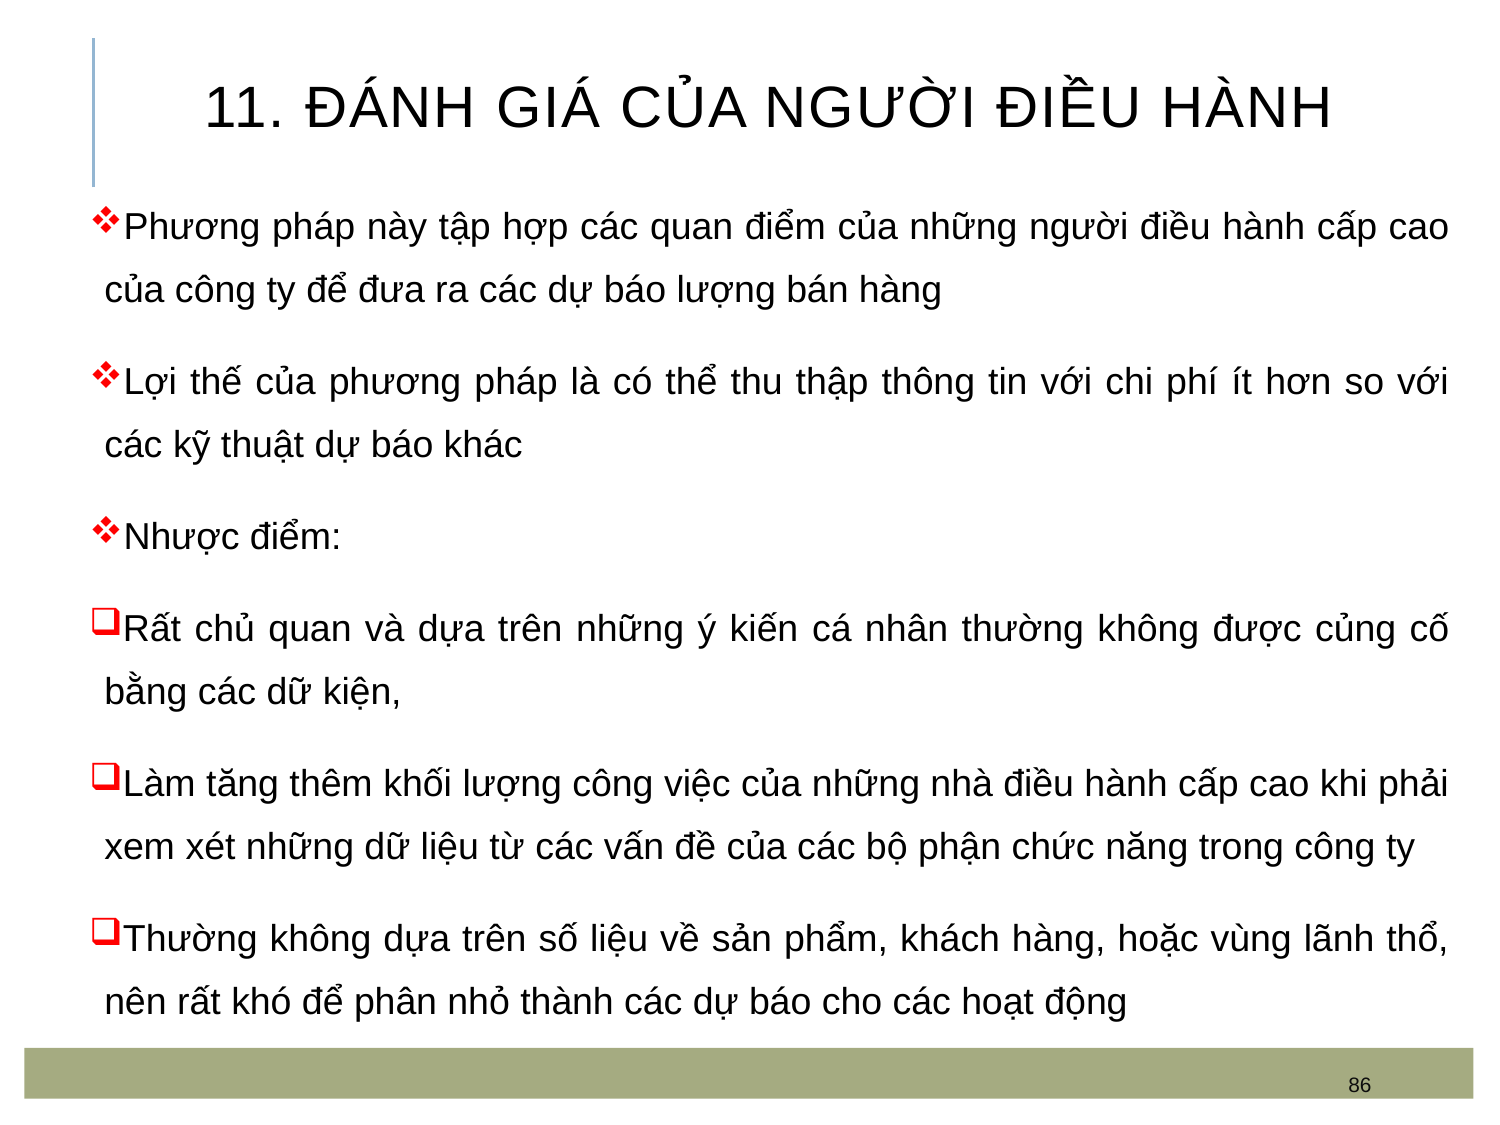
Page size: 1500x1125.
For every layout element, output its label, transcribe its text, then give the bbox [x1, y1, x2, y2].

list Phương pháp này tập hợp các quan điểm của những người điều hành cấp cao của công ty để đưa ra các dự báo lượng bán hàng Lợi thế của phương pháp là có thể thu thập thông tin với chi phí ít hơn so với các kỹ thuật dự báo khác Nhược điểm: Rất chủ quan và dựa trên những ý kiến ​​cá nhân thường không được củng cố bằng các dữ kiện, Làm tăng thêm khối lượng công việc của những nhà điều hành cấp cao khi phải xem xét những dữ liệu từ các vấn đề của các bộ phận chức năng trong công ty Thường không dựa trên số liệu về sản phẩm, khách hàng, hoặc vùng lãnh thổ, nên rất khó để phân nhỏ thành các dự báo cho các hoạt động [81, 176, 1457, 949]
title 11. Đánh giá của người điều hành [94, 18, 1444, 176]
slide_number 86 [1333, 1061, 1454, 1107]
